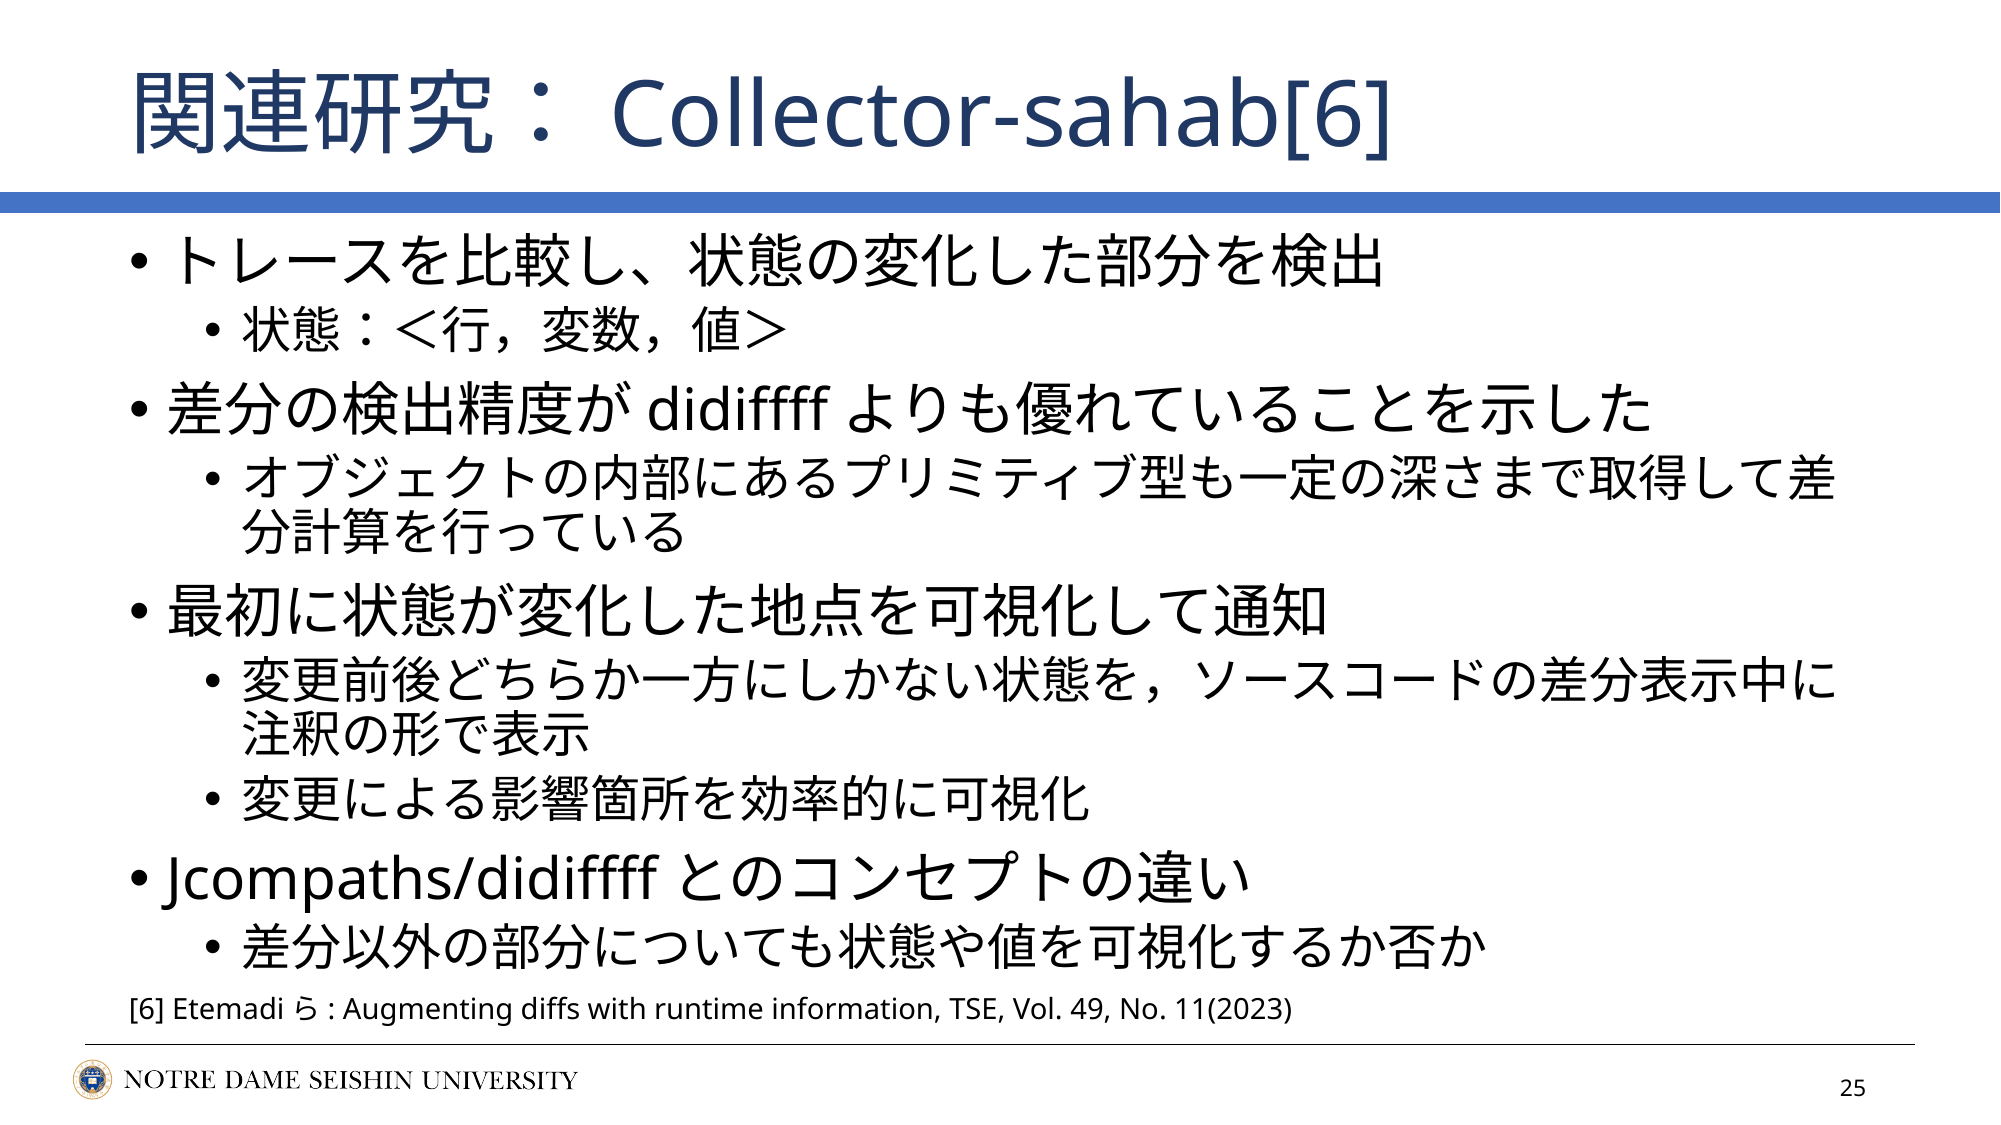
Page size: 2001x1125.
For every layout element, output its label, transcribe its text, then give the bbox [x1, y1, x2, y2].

title 関連研究：Collector-sahab[6] [114, 49, 1886, 184]
text_box [6] Etemadiら: Augmenting diffs with runtime information, TSE, Vol. 49, No. 11(2023) [114, 983, 1886, 1033]
list トレースを比較し、状態の変化した部分を検出 状態：＜行，変数，値＞ 差分の検出精度がdidiffffよりも優れていることを示した オブジェクトの内部にあるプリミティブ型も一定の深さまで取得して差分計算を行っている 最初に状態が変化した地点を可視化して通知 変更前後どちらか一方にしかない状態を，ソースコードの差分表示中に注釈の形で表示 変更による影響箇所を効率的に可視化 Jcompaths/didiffffとのコンセプトの違い 差分以外の部分についても状態や値を可視化するか否か [114, 224, 1886, 983]
picture [63, 1051, 586, 1108]
